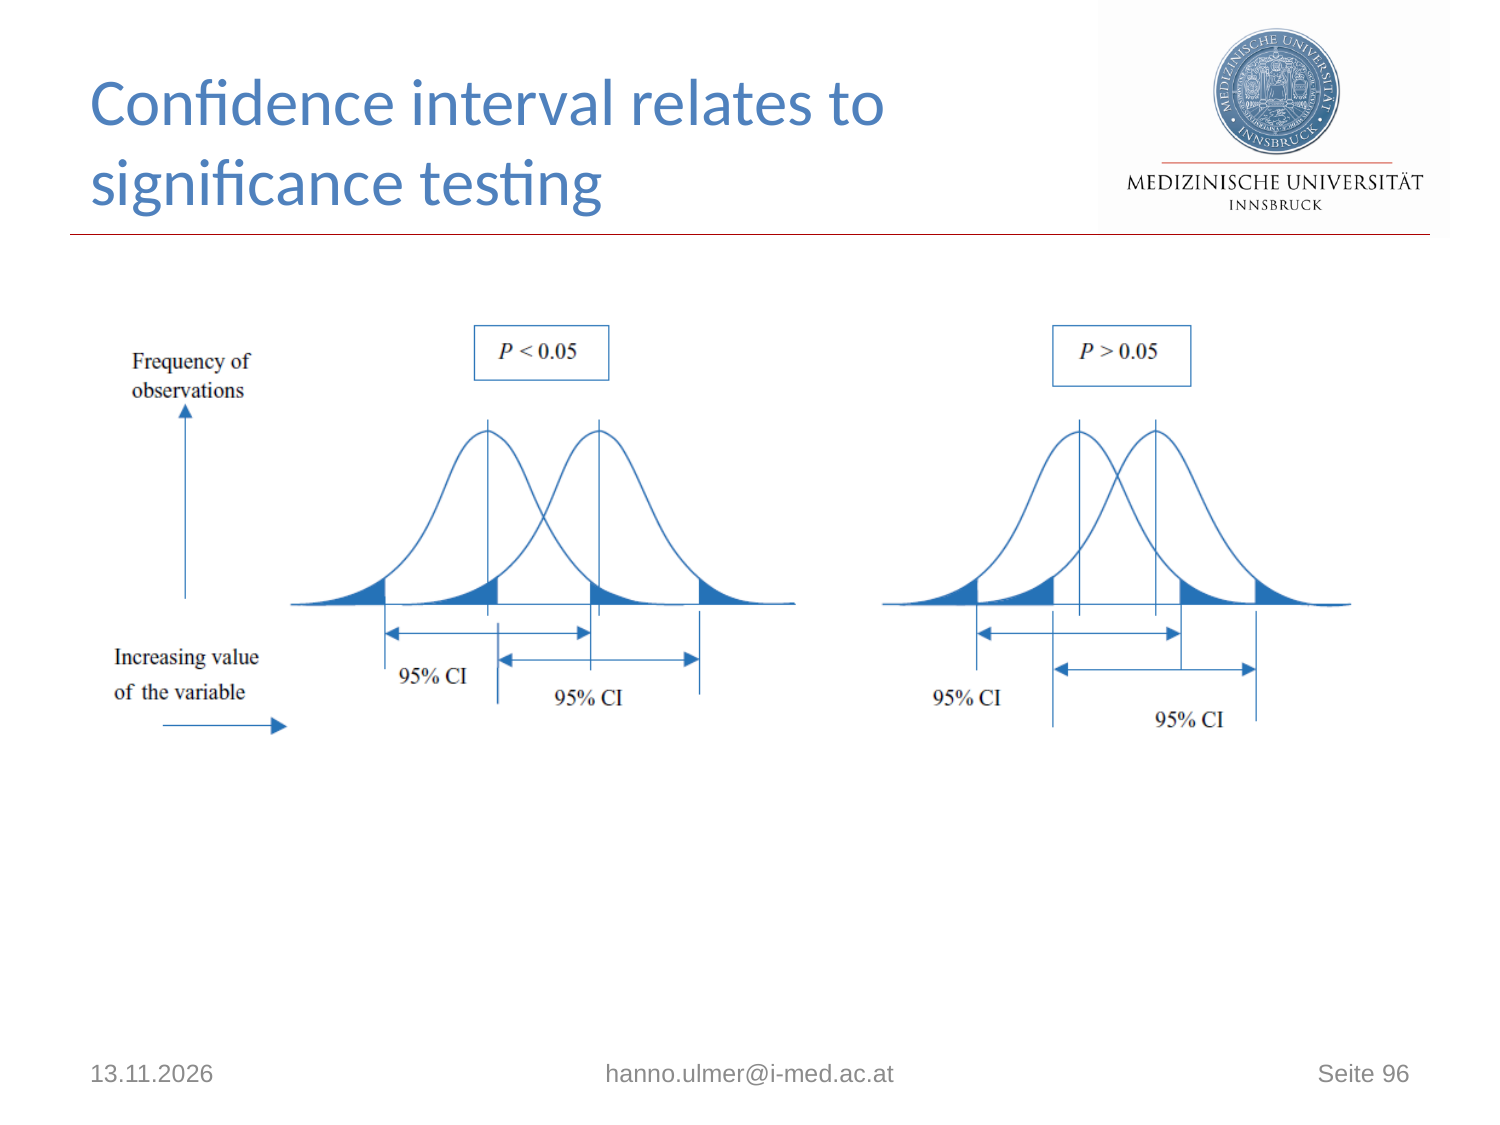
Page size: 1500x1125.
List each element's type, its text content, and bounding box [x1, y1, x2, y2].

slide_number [75, 1042, 425, 1103]
footer hanno.ulmer@i-med.ac.at [512, 1042, 988, 1103]
picture [94, 290, 1389, 747]
picture [1098, 0, 1450, 238]
slide_number Seite 96 [1074, 1042, 1425, 1103]
title Confidence interval relates to significance testing [75, 45, 1090, 233]
